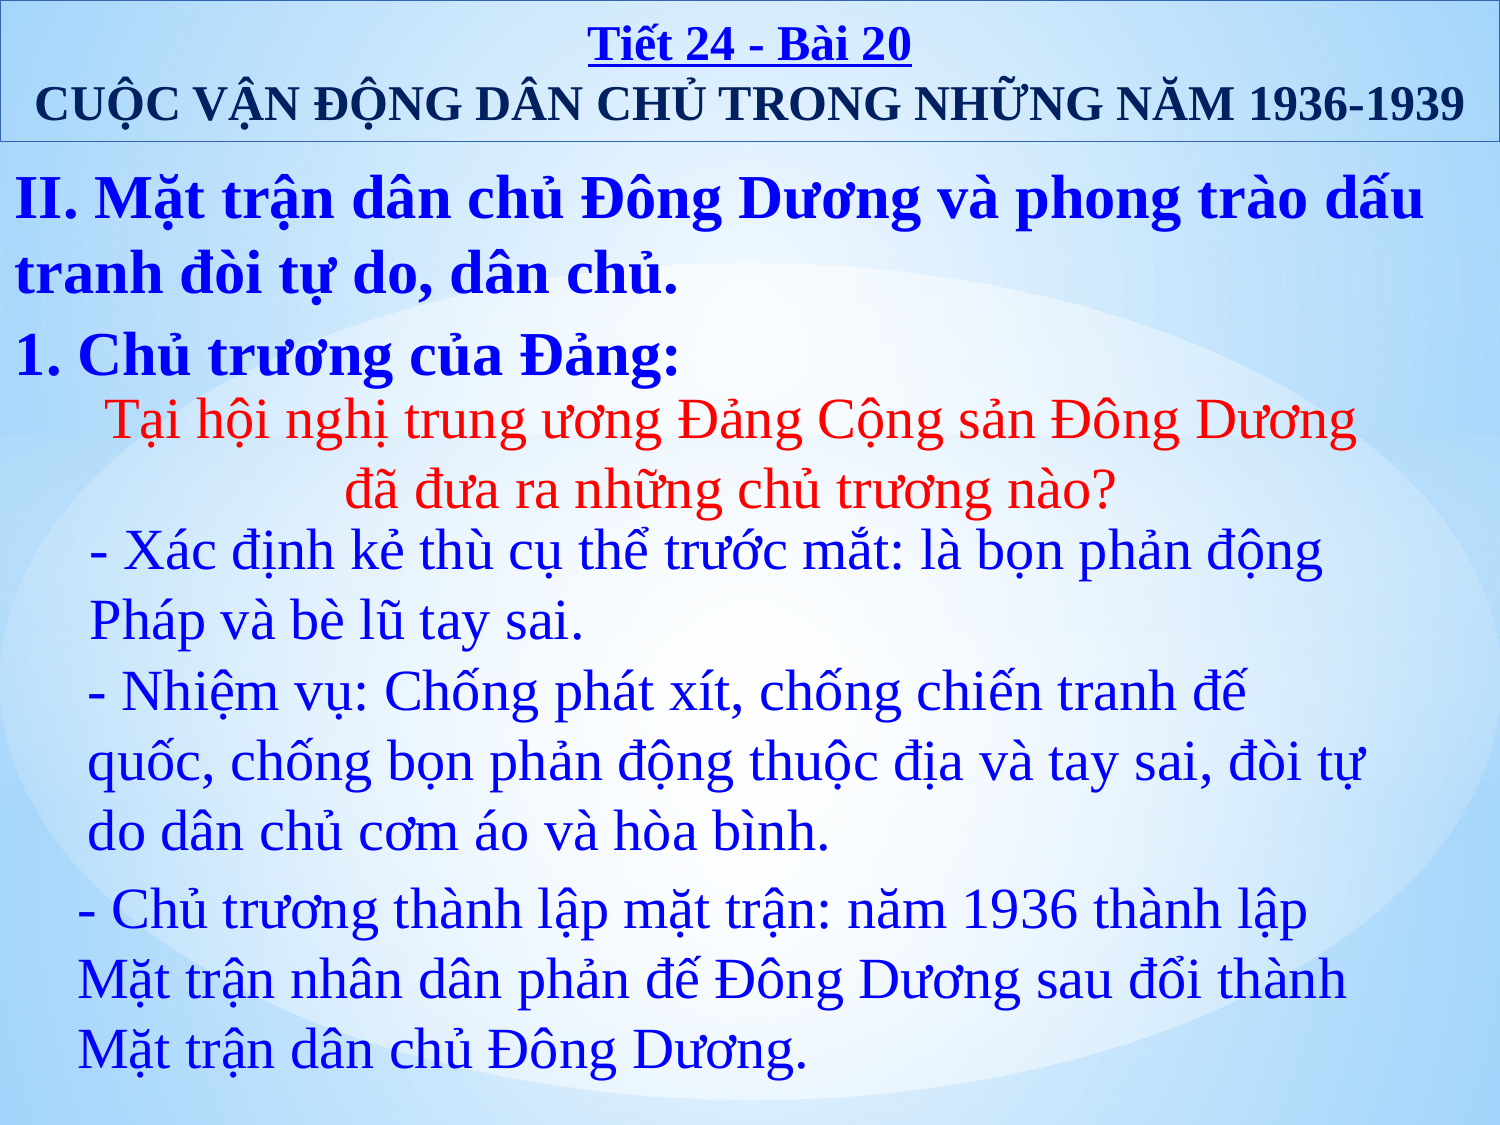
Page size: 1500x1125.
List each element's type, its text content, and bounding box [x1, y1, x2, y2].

text_box - Xác định kẻ thù cụ thể trước mắt: là bọn phản động Pháp và bè lũ tay sai. [75, 499, 1388, 663]
text_box Tại hội nghị trung ương Đảng Cộng sản Đông Dương đã đưa ra những chủ trương nào? [75, 387, 1388, 499]
text_box Tiết 24 - Bài 20 CUỘC VẬN ĐỘNG DÂN CHỦ TRONG NHỮNG NĂM 1936-1939 [0, 0, 1500, 142]
text_box 1. Chủ trương của Đảng: [0, 299, 1500, 400]
text_box - Nhiệm vụ: Chống phát xít, chống chiến tranh đế quốc, chống bọn phản động thuộc địa và tay sai, đòi tự do dân chủ cơm áo và hòa bình. [73, 650, 1386, 865]
text_box - Chủ trương thành lập mặt trận: năm 1936 thành lập Mặt trận nhân dân phản đế Đông Dương sau đổi thành Mặt trận dân chủ Đông Dương. [62, 862, 1375, 1088]
text_box II. Mặt trận dân chủ Đông Dương và phong trào dấu tranh đòi tự do, dân chủ. [0, 162, 1500, 299]
